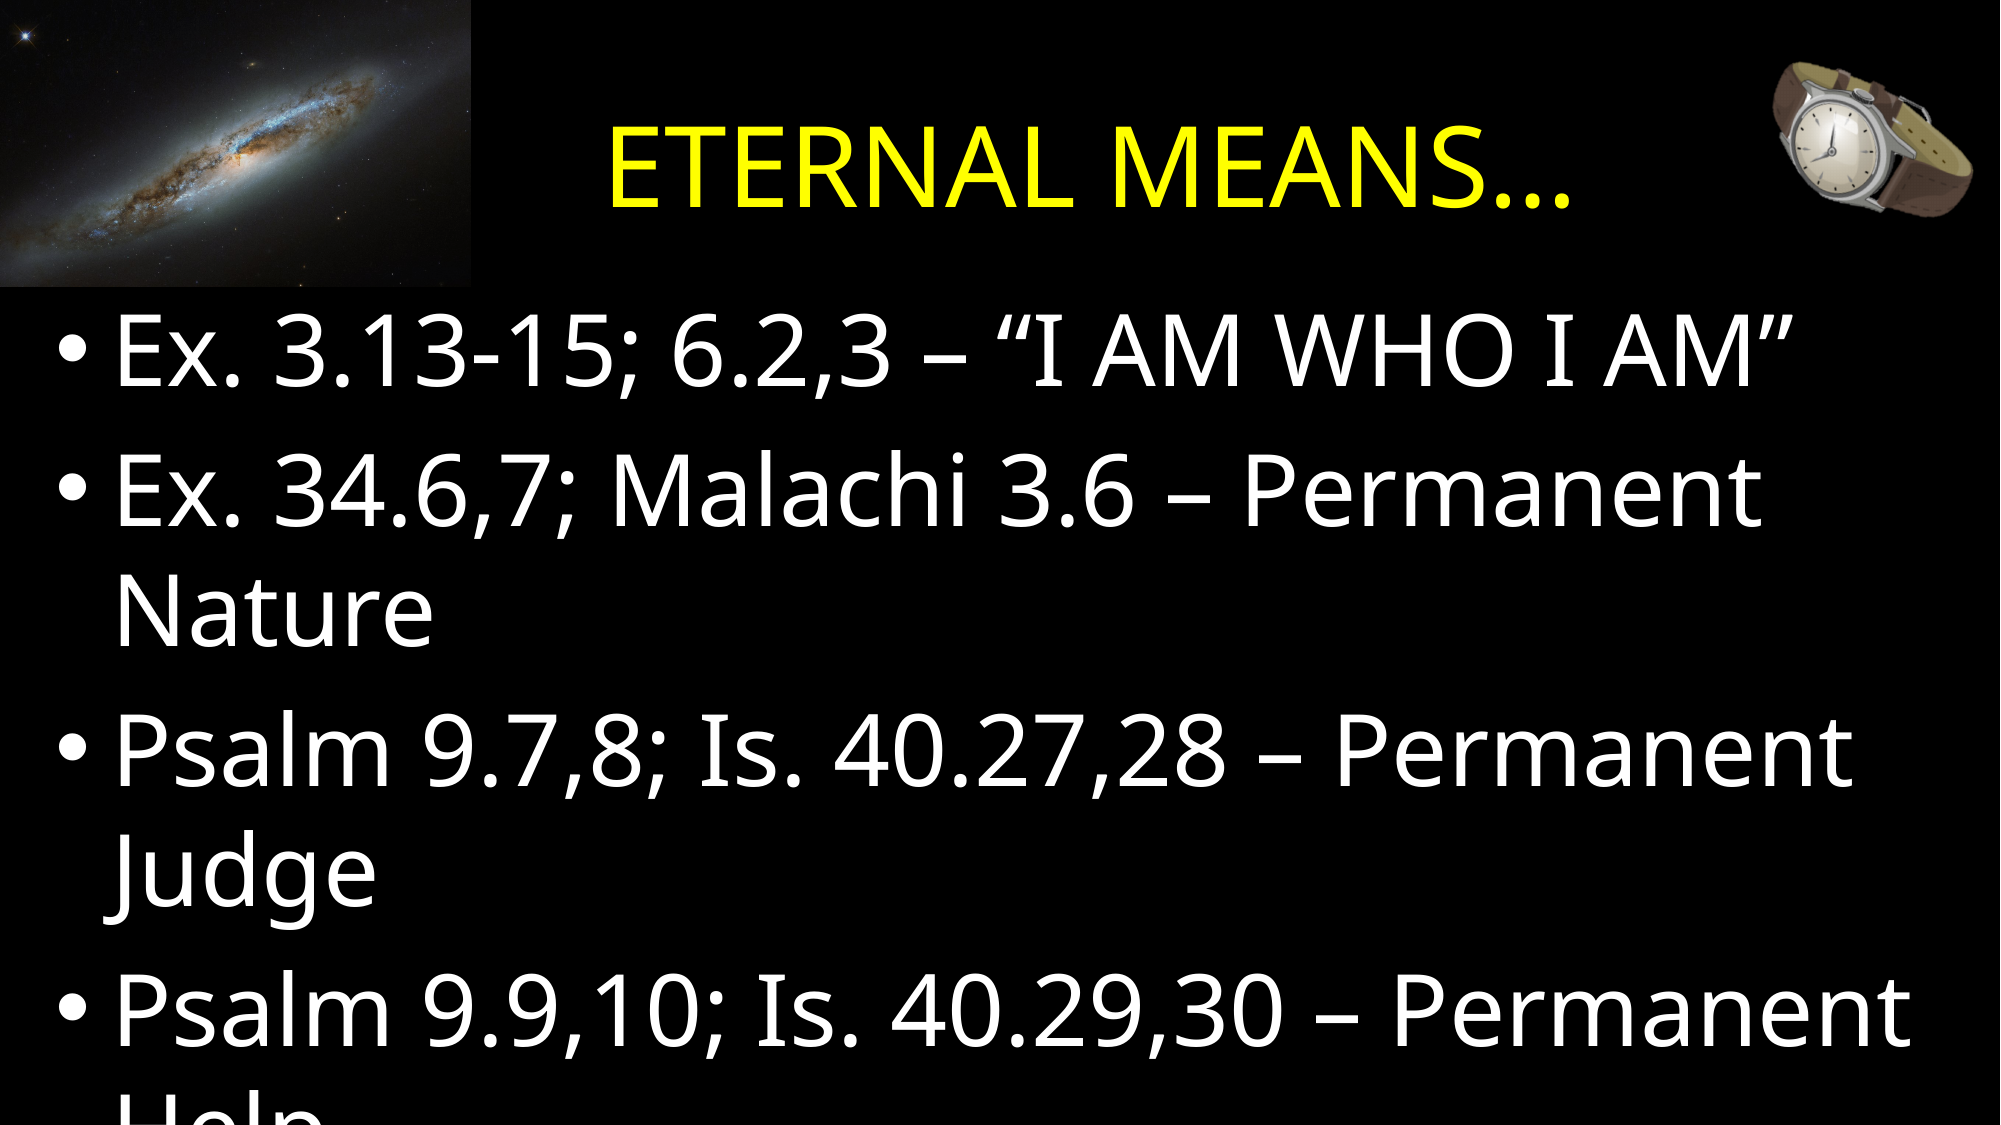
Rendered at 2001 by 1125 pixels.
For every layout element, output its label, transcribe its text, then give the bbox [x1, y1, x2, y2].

picture [1755, 37, 1992, 258]
picture [0, 0, 471, 325]
list Ex. 3.13-15; 6.2,3 – “I AM WHO I AM” Ex. 34.6,7; Malachi 3.6 – Permanent Nature Psalm 9.7,8; Is. 40.27,28 – Permanent Judge Psalm 9.9,10; Is. 40.29,30 – Permanent Help Isaiah 44.6-8 [40, 278, 1993, 1022]
title ETERNAL MEANS… [474, 68, 1750, 256]
